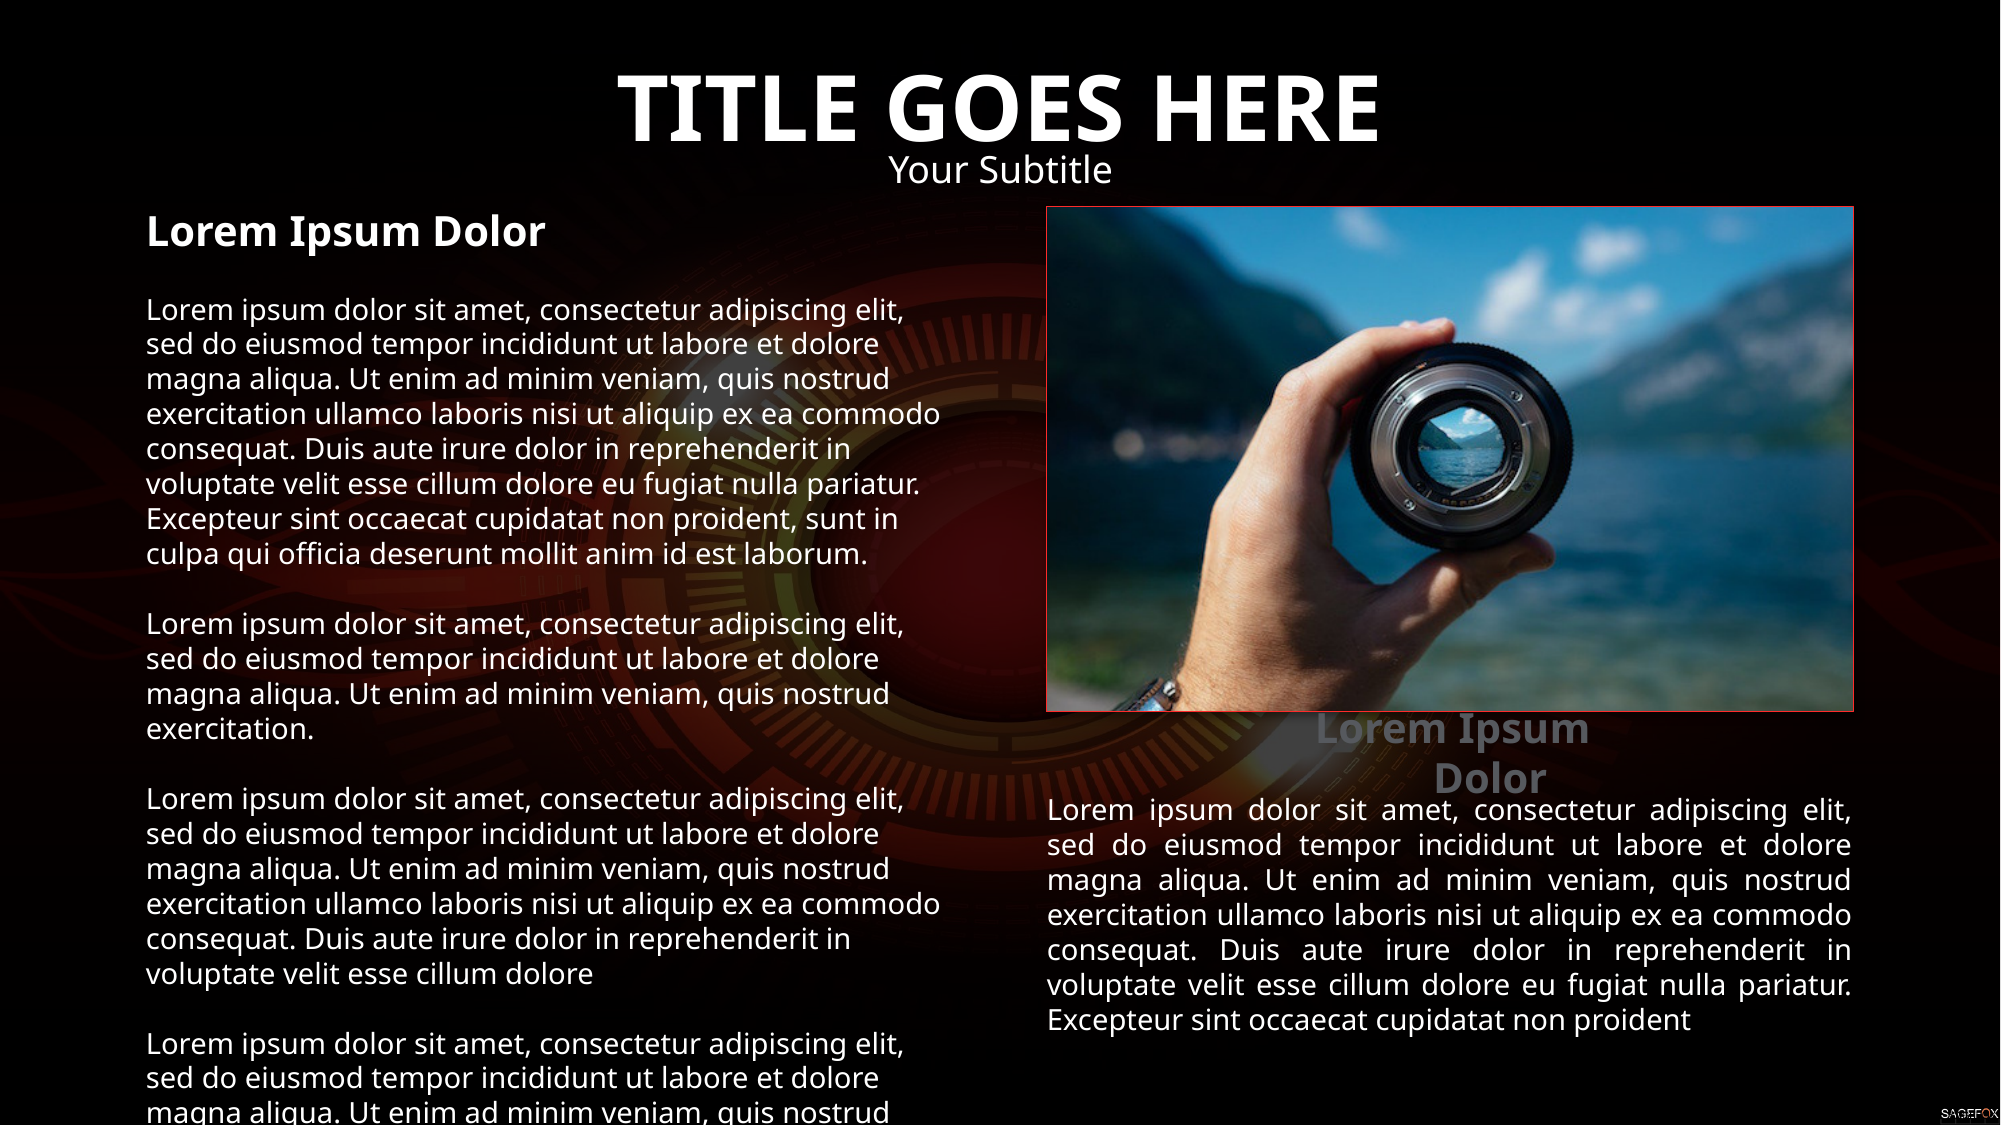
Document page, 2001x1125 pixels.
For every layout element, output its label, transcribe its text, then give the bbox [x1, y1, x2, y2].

text_box Lorem ipsum dolor sit amet, consectetur adipiscing elit, sed do eiusmod tempor incididunt ut labore et dolore magna aliqua. Ut enim ad minim veniam, quis nostrud exercitation ullamco laboris nisi ut aliquip ex ea commodo consequat. Duis aute irure dolor in reprehenderit in voluptate velit esse cillum dolore eu fugiat nulla pariatur. Excepteur sint occaecat cupidatat non proident, sunt in culpa qui officia deserunt mollit anim id est laborum. Lorem ipsum dolor sit amet, consectetur adipiscing elit, sed do eiusmod tempor incididunt ut labore et dolore magna aliqua. Ut enim ad minim veniam, quis nostrud exercitation. Lorem ipsum dolor sit amet, consectetur adipiscing elit, sed do eiusmod tempor incididunt ut labore et dolore magna aliqua. Ut enim ad minim veniam, quis nostrud exercitation ullamco laboris nisi ut aliquip ex ea commodo consequat. Duis aute irure dolor in reprehenderit in voluptate velit esse cillum dolore Lorem ipsum dolor sit amet, consectetur adipiscing elit, sed do eiusmod tempor incididunt ut labore et dolore magna aliqua. Ut enim ad minim veniam, quis nostrud exercitation. [145, 290, 952, 1125]
text_box Lorem ipsum dolor sit amet, consectetur adipiscing elit, sed do eiusmod tempor incididunt ut labore et dolore magna aliqua. Ut enim ad minim veniam, quis nostrud exercitation ullamco laboris nisi ut aliquip ex ea commodo consequat. Duis aute irure dolor in reprehenderit in voluptate velit esse cillum dolore eu fugiat nulla pariatur. Excepteur sint occaecat cupidatat non proident [1046, 791, 1853, 1036]
text_box Lorem Ipsum Dolor [1272, 729, 1633, 774]
text_box Lorem Ipsum Dolor [145, 207, 952, 252]
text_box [548, 42, 1452, 199]
picture [0, 0, 2001, 1125]
